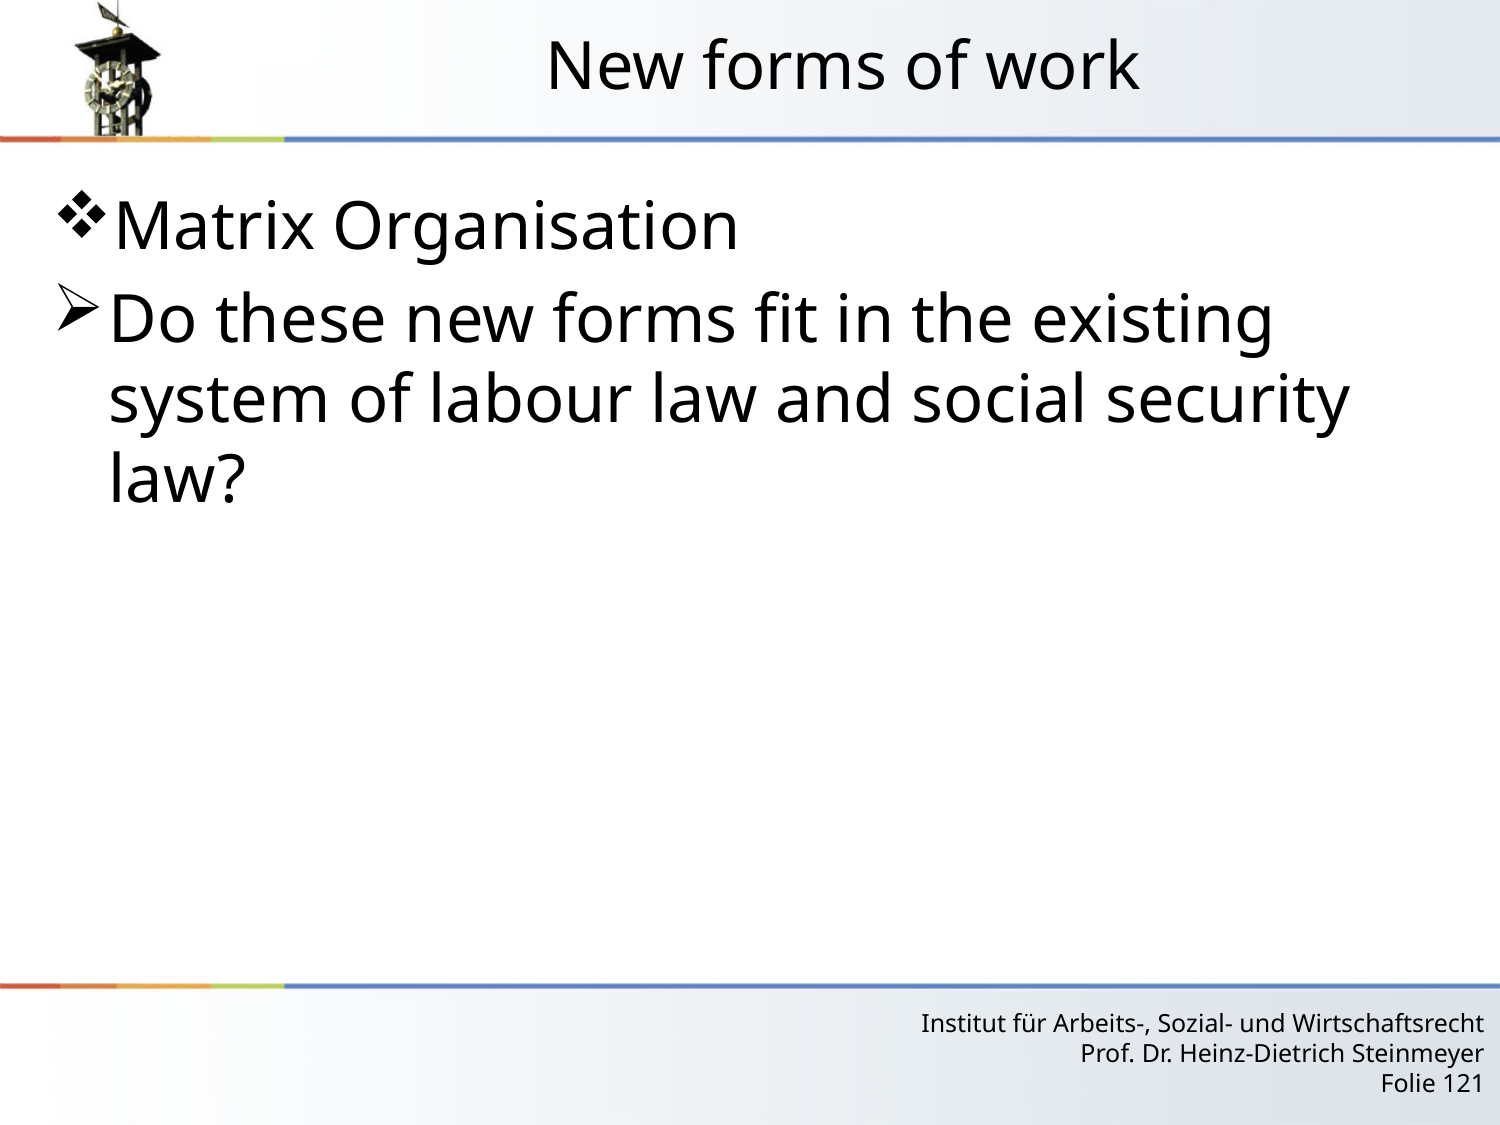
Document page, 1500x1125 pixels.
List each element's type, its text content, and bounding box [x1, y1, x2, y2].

picture [0, 0, 1500, 150]
picture [0, 974, 1500, 1125]
list Matrix Organisation Do these new forms fit in the existing system of labour law and social security law? [37, 174, 1463, 975]
title New forms of work [212, 0, 1475, 125]
